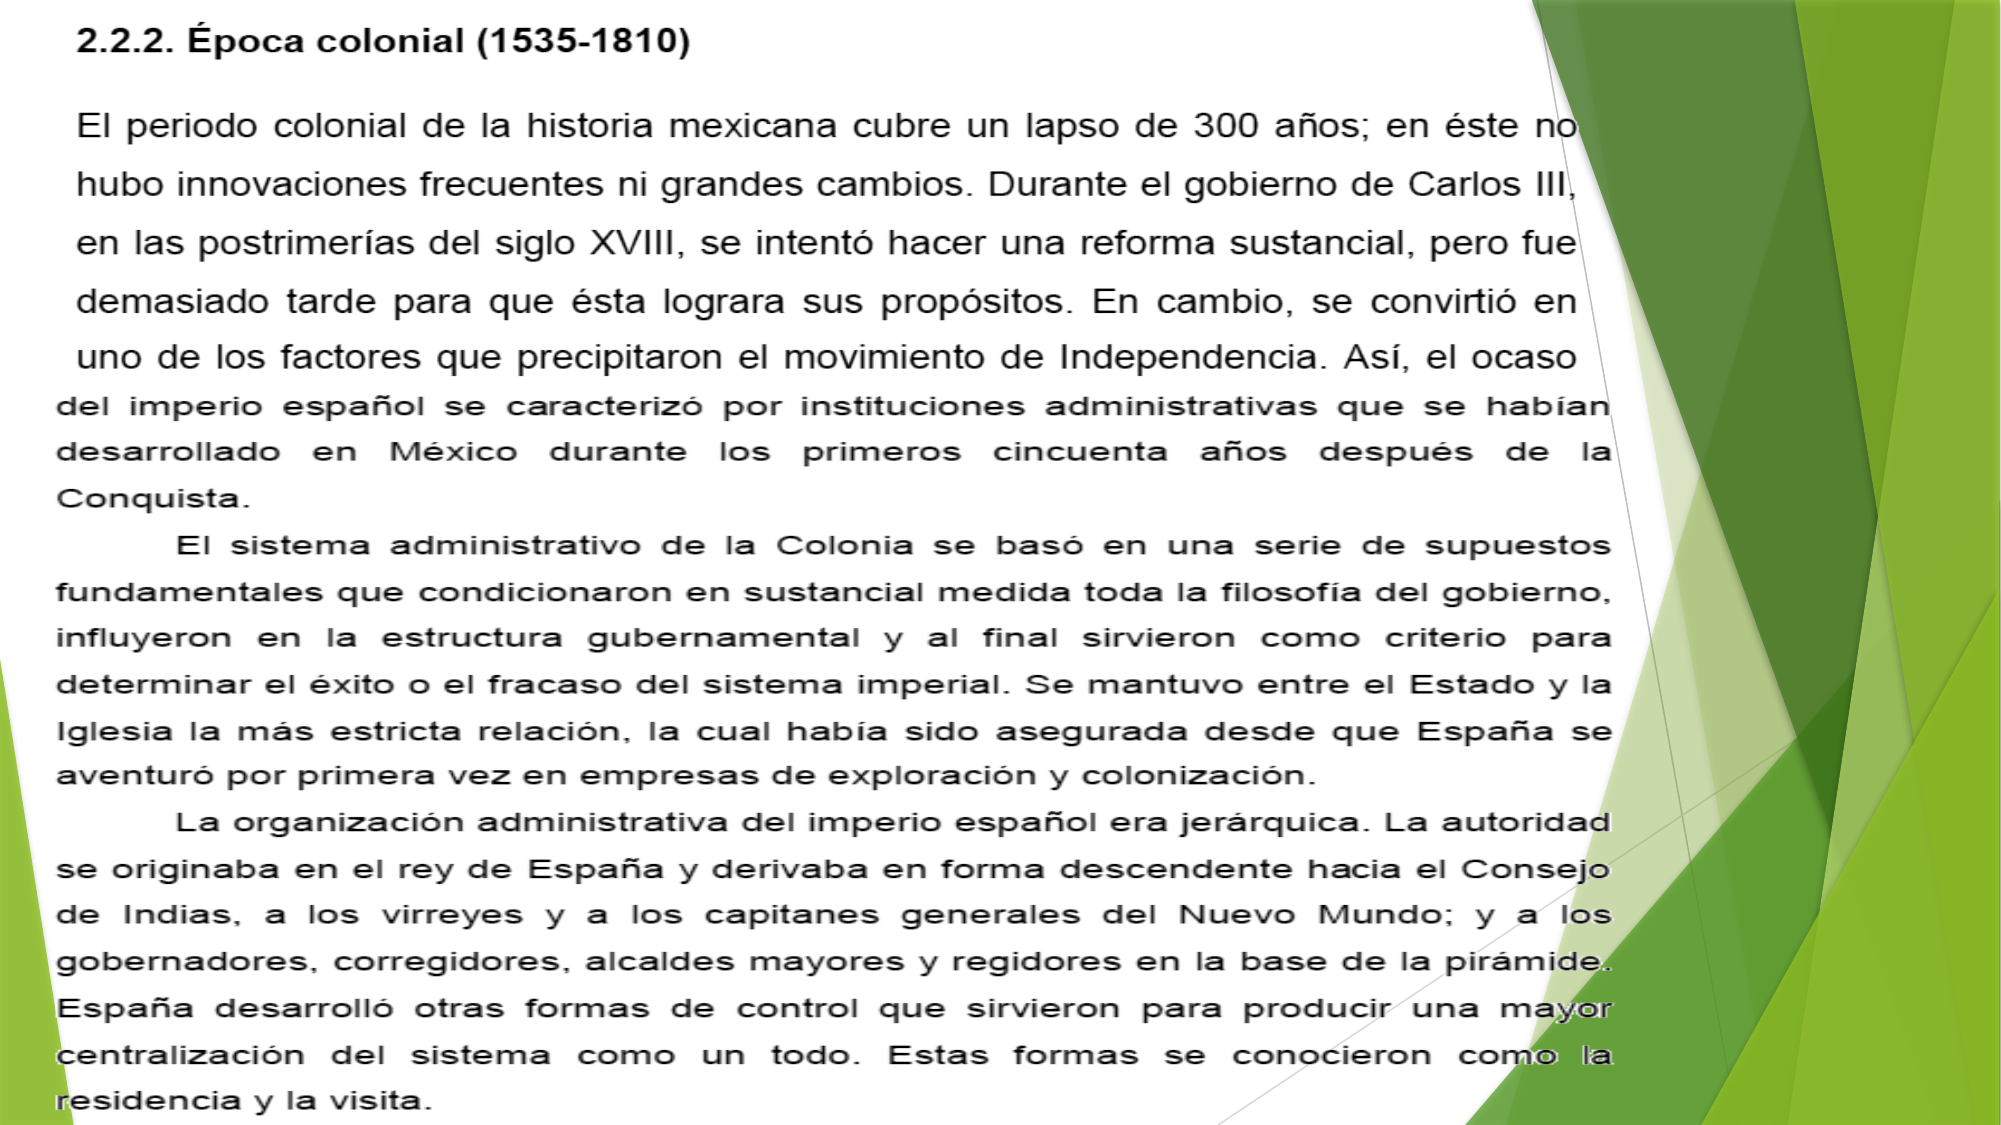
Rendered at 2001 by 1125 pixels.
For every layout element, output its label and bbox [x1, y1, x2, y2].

text_box [21, 0, 1629, 1125]
